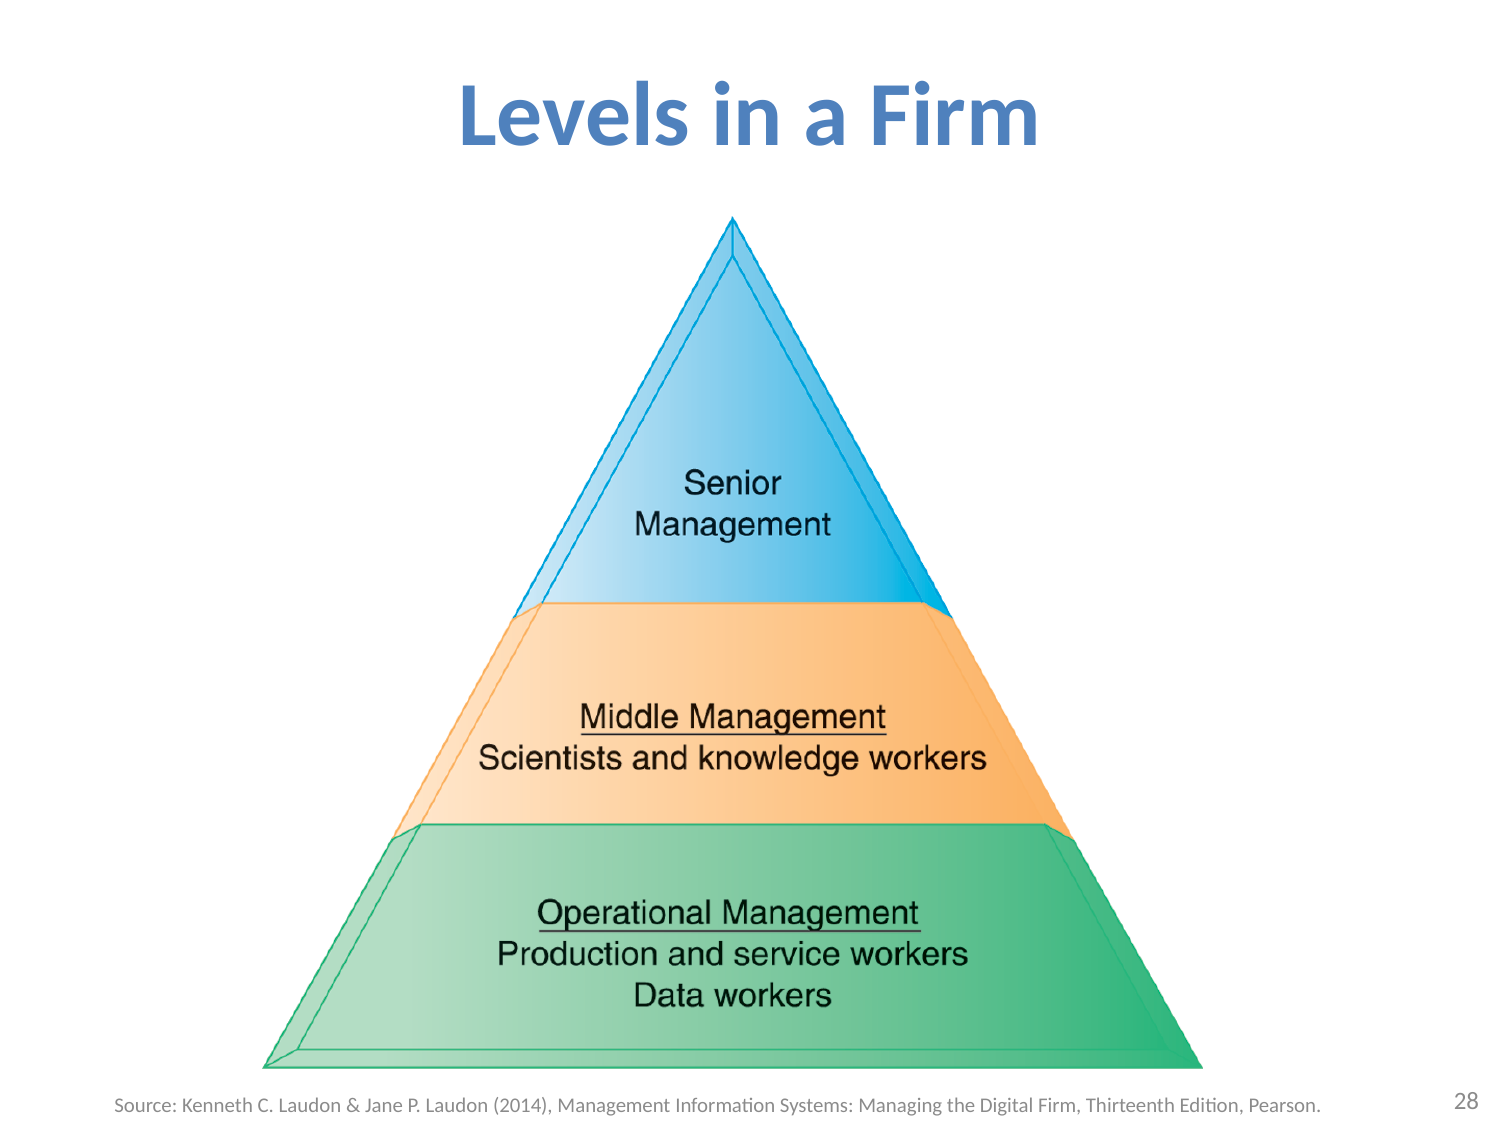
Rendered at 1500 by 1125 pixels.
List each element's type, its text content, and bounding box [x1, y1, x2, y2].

slide_number 28 [1144, 1069, 1495, 1125]
footer Source: Kenneth C. Laudon & Jane P. Laudon (2014), Management Information Systems: Managing the Digital Firm, Thirteenth Edition, Pearson. [76, 1082, 1365, 1125]
title Levels in a Firm [75, 45, 1425, 173]
picture [253, 202, 1211, 1069]
